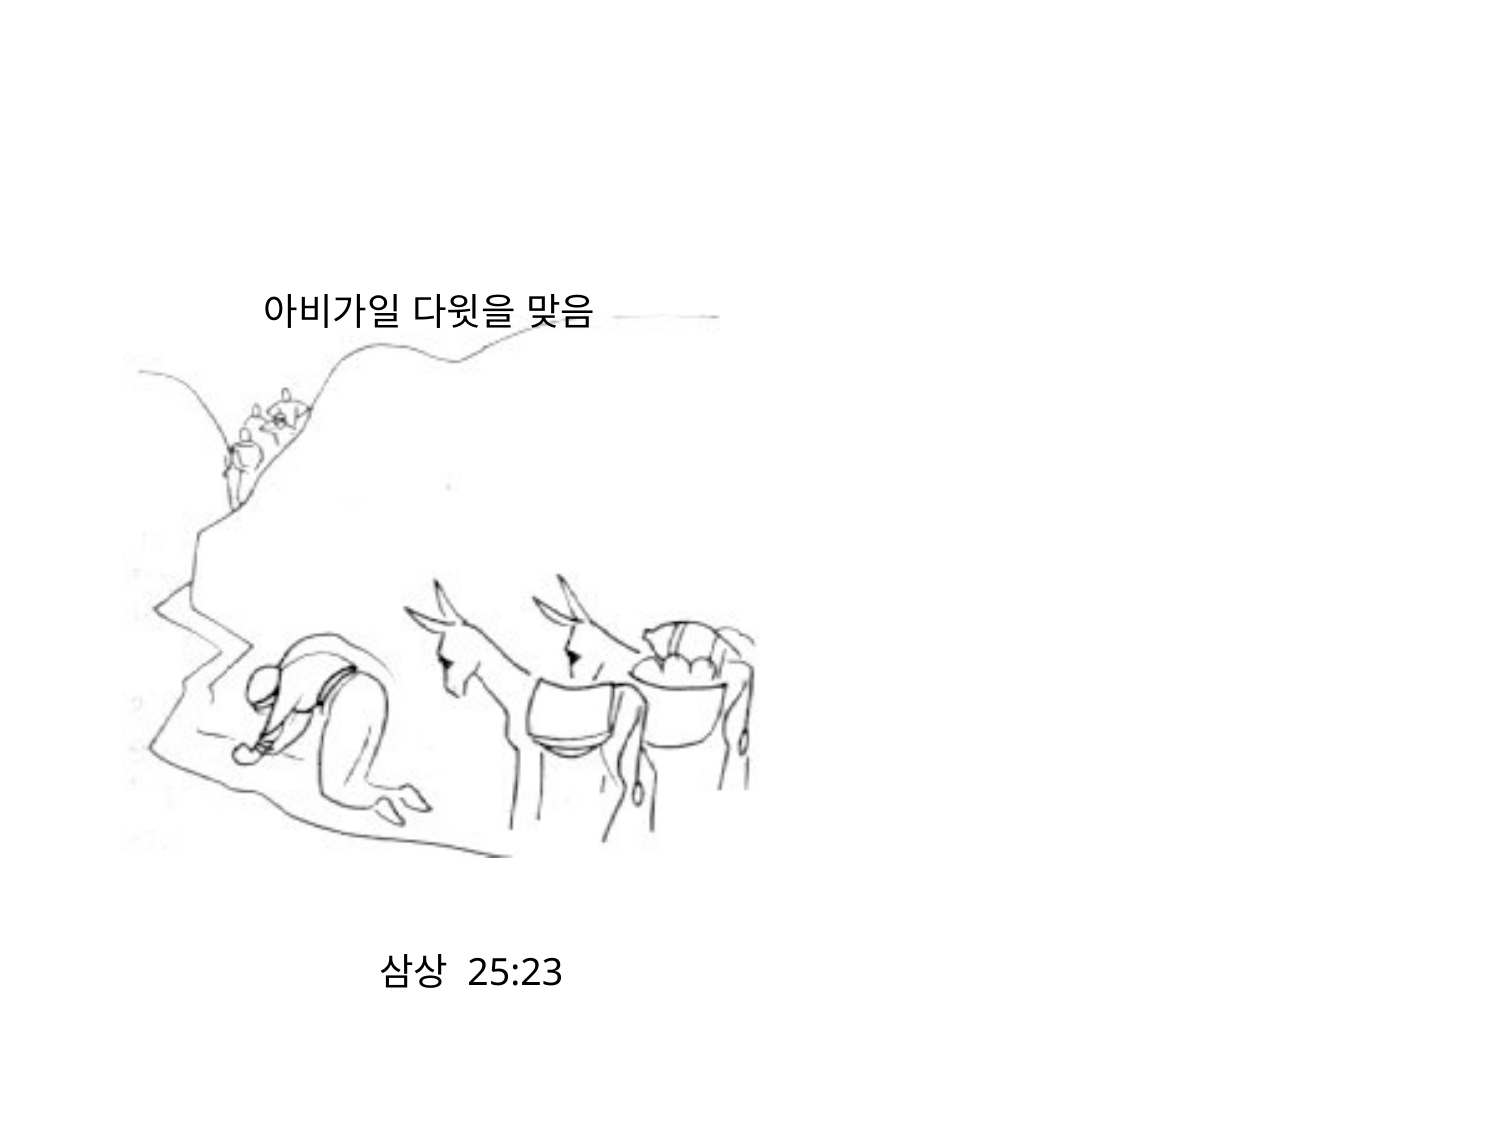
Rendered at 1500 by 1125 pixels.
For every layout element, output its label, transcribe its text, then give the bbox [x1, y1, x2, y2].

text_box 아비가일 다윗을 맞음 [229, 280, 611, 312]
picture [123, 314, 812, 859]
text_box 삼상 25:23 [364, 940, 579, 1001]
